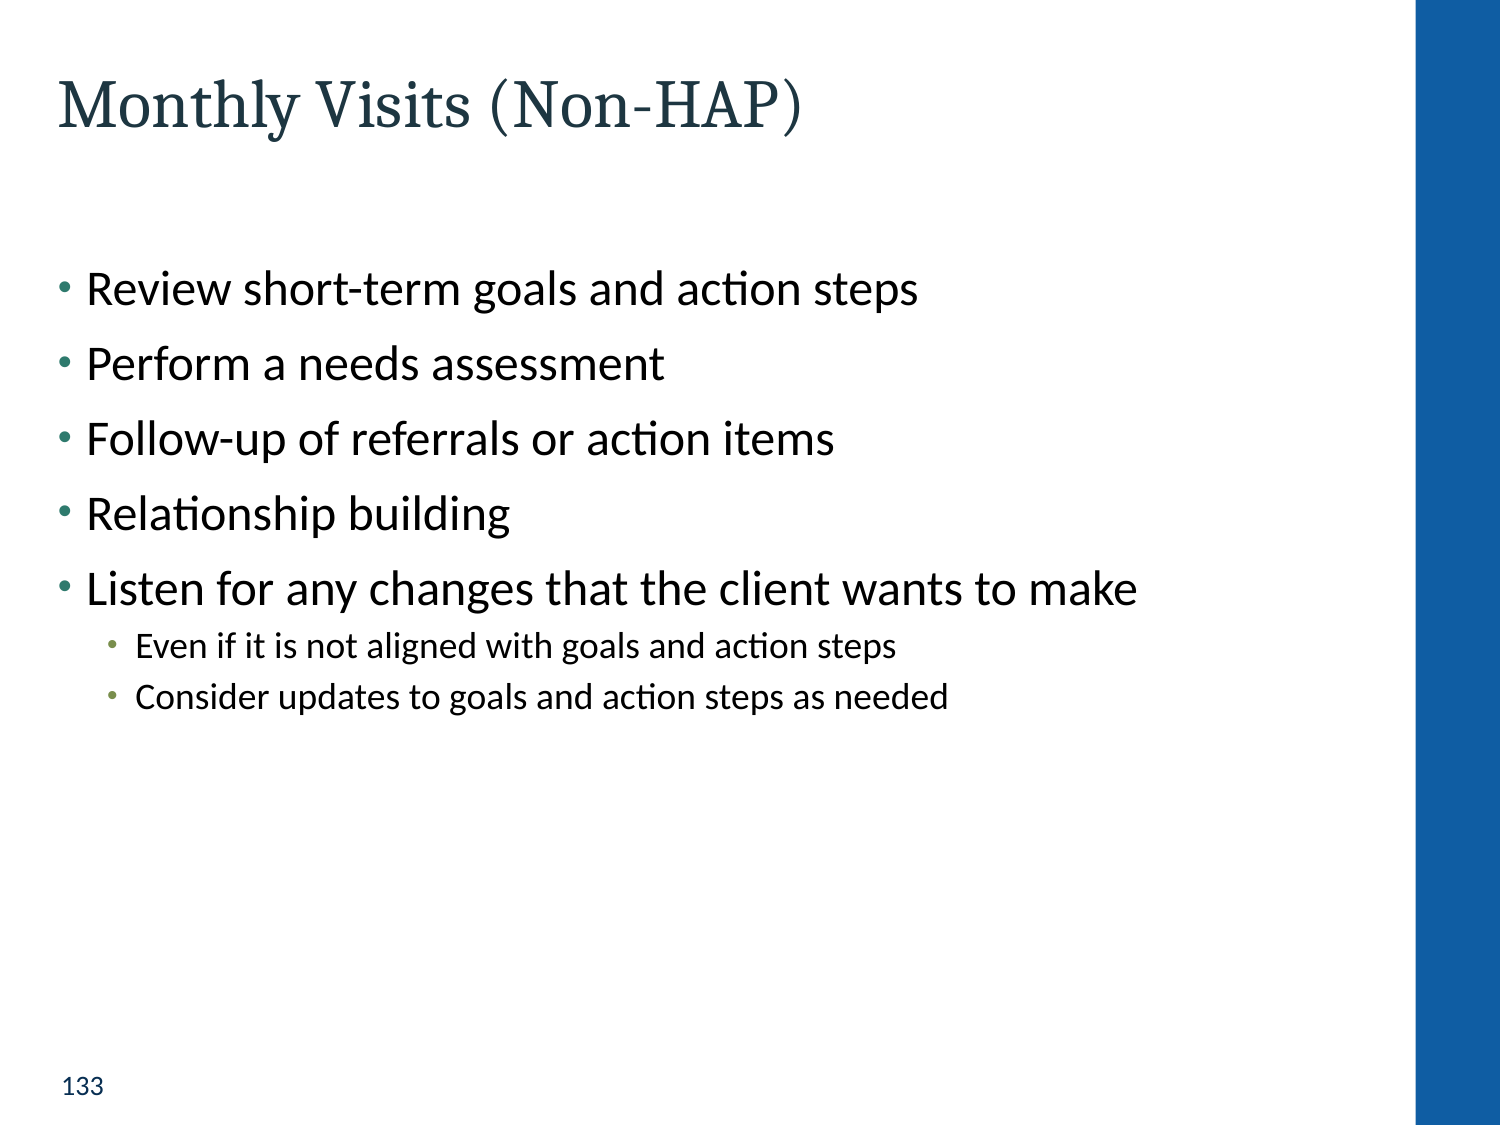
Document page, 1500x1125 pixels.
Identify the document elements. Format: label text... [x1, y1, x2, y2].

title Monthly Visits (Non-HAP) [57, 68, 1352, 205]
list Review short-term goals and action steps Perform a needs assessment Follow-up of referrals or action items Relationship building Listen for any changes that the client wants to make Even if it is not aligned with goals and action steps Consider updates to goals and action steps as needed [57, 262, 1352, 977]
